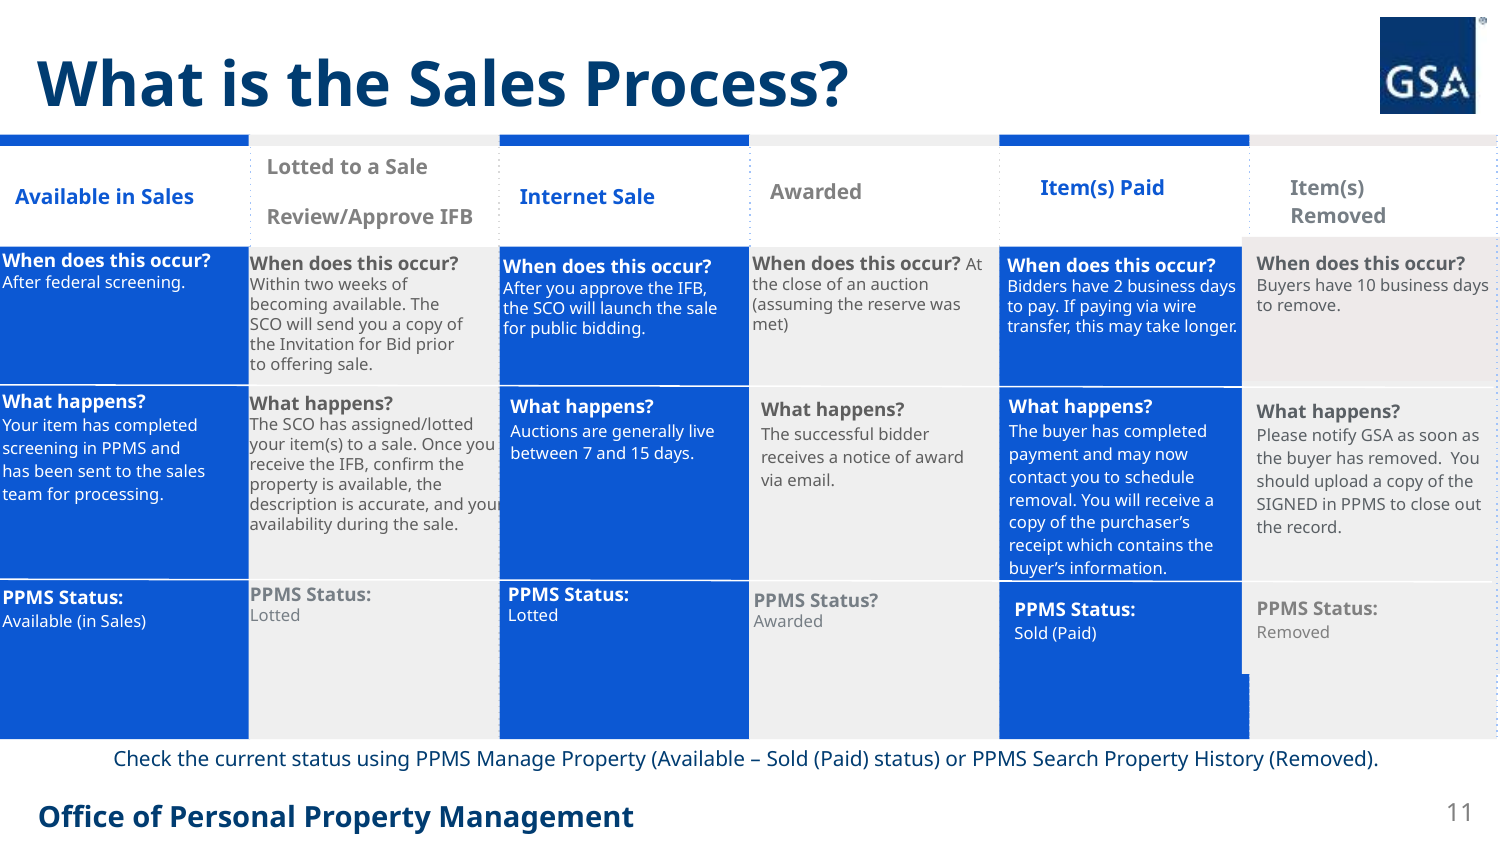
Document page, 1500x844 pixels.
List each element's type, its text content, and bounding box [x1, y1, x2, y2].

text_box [737, 134, 989, 383]
title What is the Sales Process? [37, 43, 1315, 128]
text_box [234, 589, 482, 740]
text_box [0, 579, 1492, 583]
picture [1380, 17, 1487, 114]
slide_number 11 [1384, 796, 1475, 843]
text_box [0, 384, 1495, 388]
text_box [234, 134, 485, 383]
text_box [991, 396, 1236, 577]
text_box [991, 134, 1239, 383]
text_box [0, 589, 229, 740]
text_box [234, 396, 482, 577]
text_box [0, 396, 229, 577]
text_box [737, 589, 986, 740]
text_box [1241, 134, 1500, 740]
text_box Check the current status using PPMS Manage Property (Available – Sold (Paid) status) or PPMS Search Property History (Removed). [0, 748, 1497, 785]
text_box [991, 589, 1236, 740]
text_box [487, 396, 731, 577]
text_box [737, 396, 986, 577]
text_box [487, 134, 734, 383]
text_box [487, 589, 731, 740]
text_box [0, 134, 232, 383]
